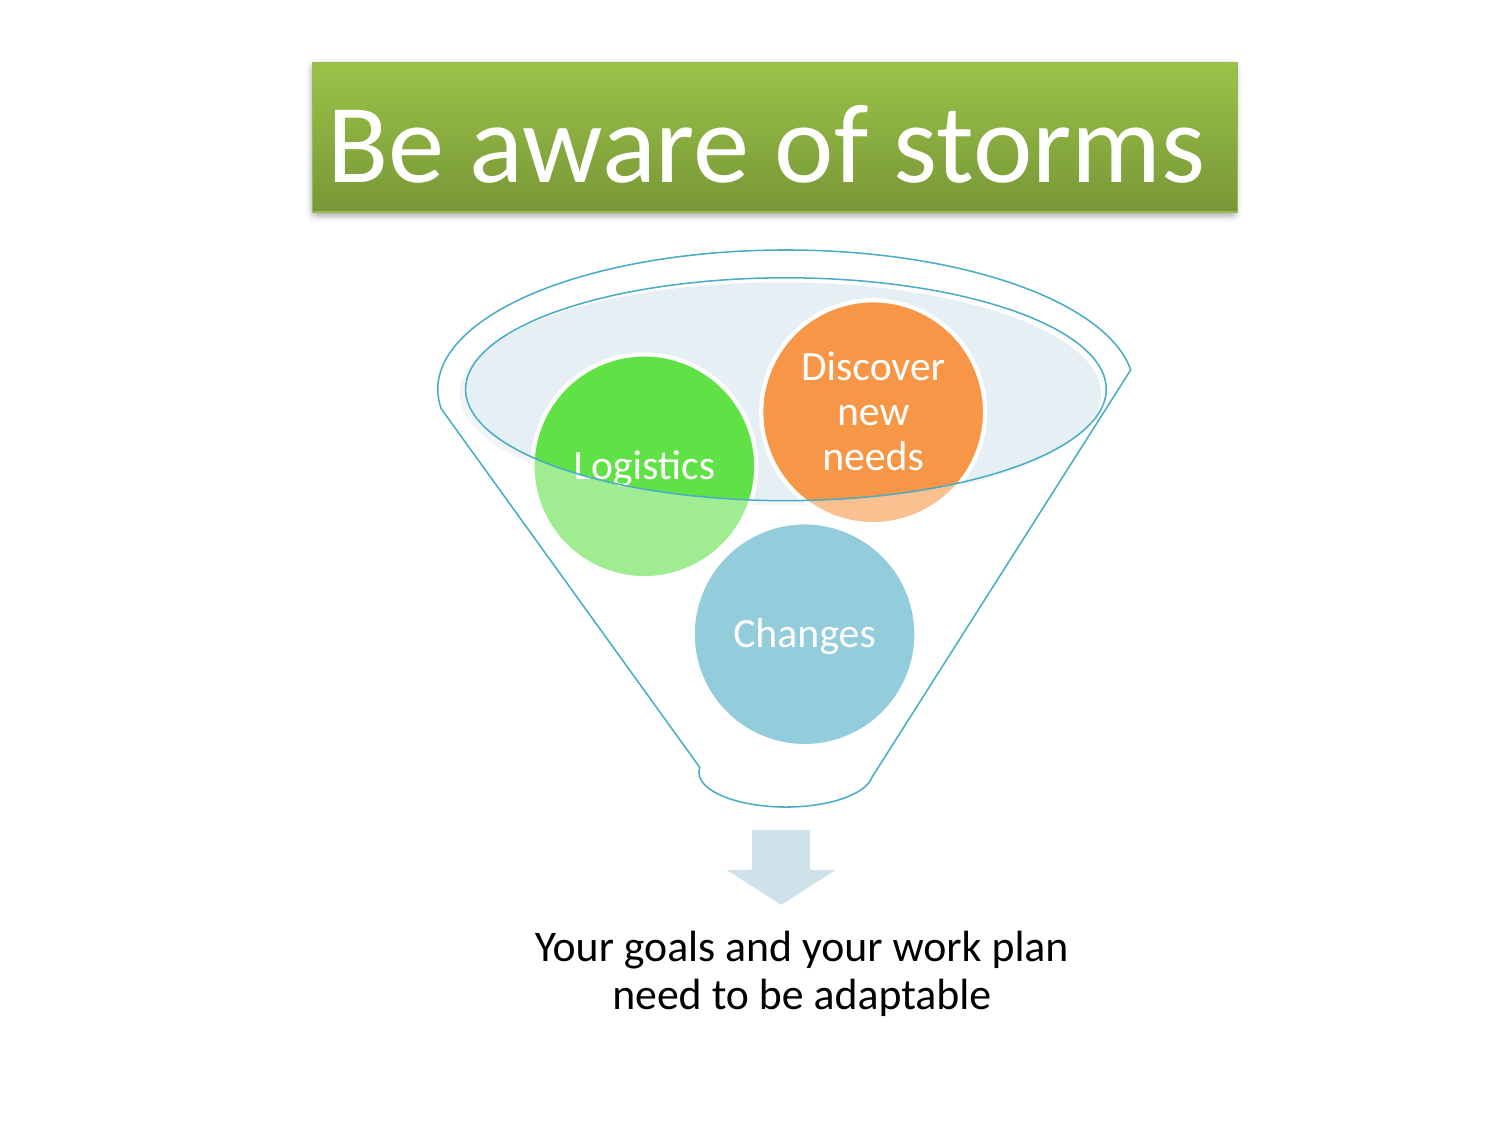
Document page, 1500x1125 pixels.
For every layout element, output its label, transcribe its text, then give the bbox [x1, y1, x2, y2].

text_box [174, 249, 1388, 1046]
text_box Be aware of storms [312, 62, 1238, 213]
